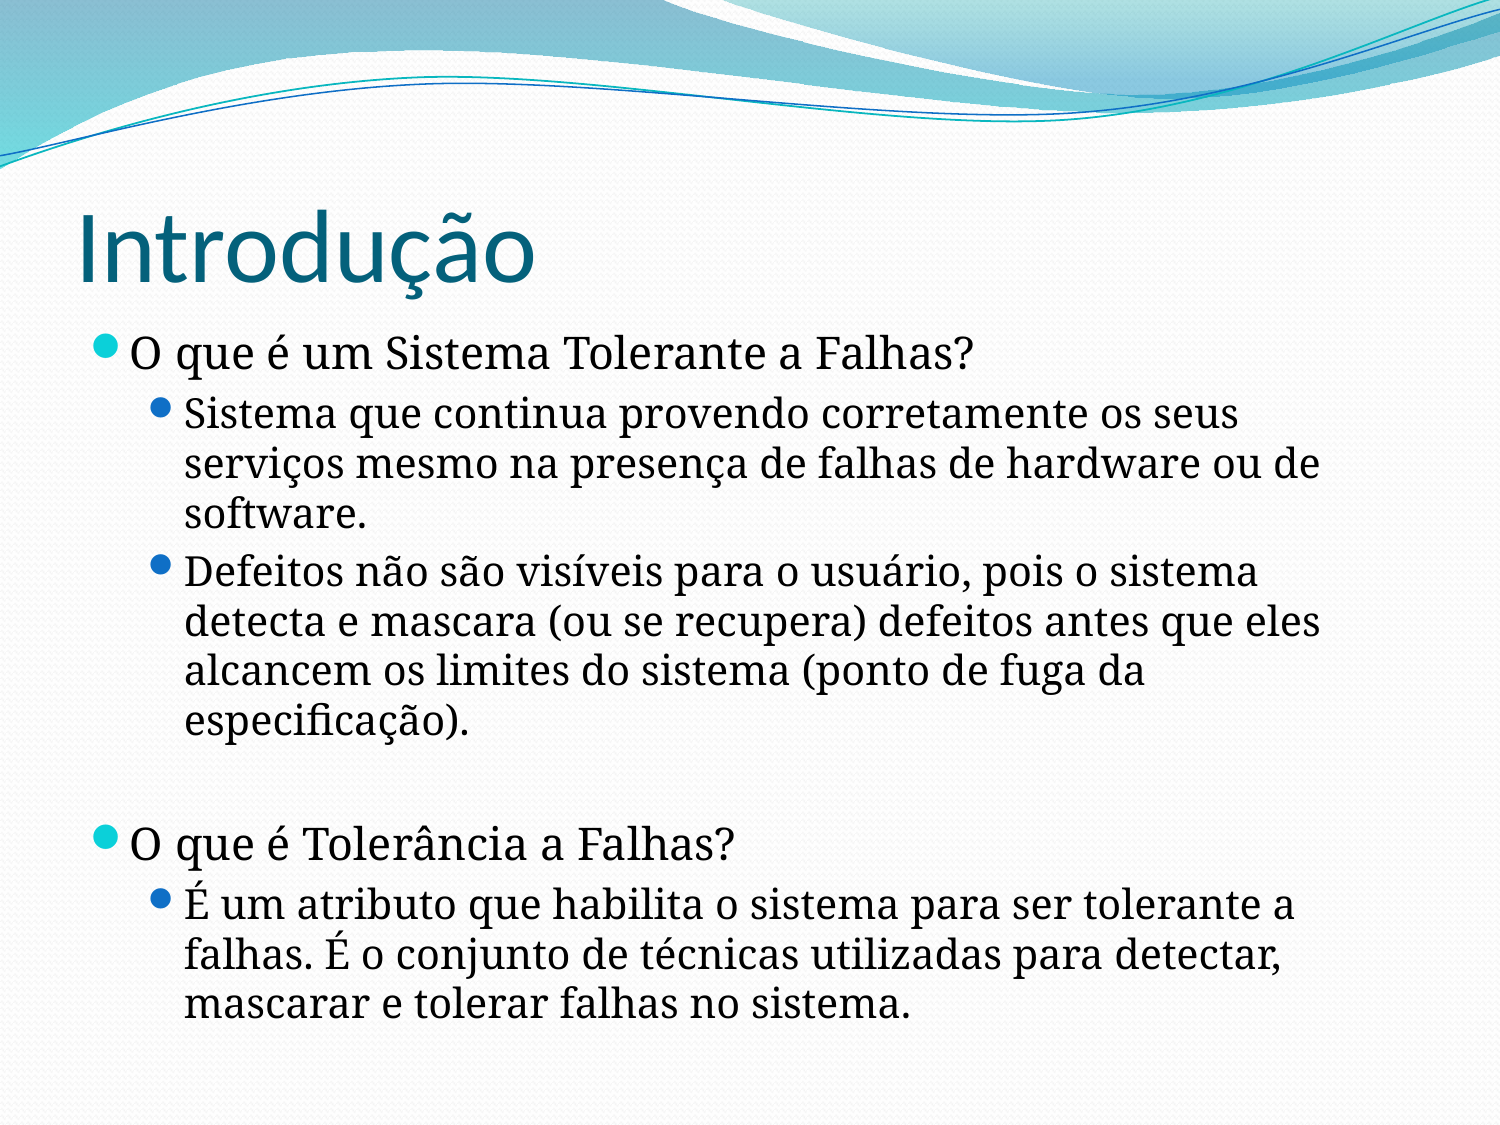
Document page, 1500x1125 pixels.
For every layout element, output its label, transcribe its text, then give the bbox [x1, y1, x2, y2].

list O que é um Sistema Tolerante a Falhas? Sistema que continua provendo corretamente os seus serviços mesmo na presença de falhas de hardware ou de software. Defeitos não são visíveis para o usuário, pois o sistema detecta e mascara (ou se recupera) defeitos antes que eles alcancem os limites do sistema (ponto de fuga da especificação). O que é Tolerância a Falhas? É um atributo que habilita o sistema para ser tolerante a falhas. É o conjunto de técnicas utilizadas para detectar, mascarar e tolerar falhas no sistema. [75, 317, 1425, 1038]
title Introdução [75, 115, 1425, 303]
